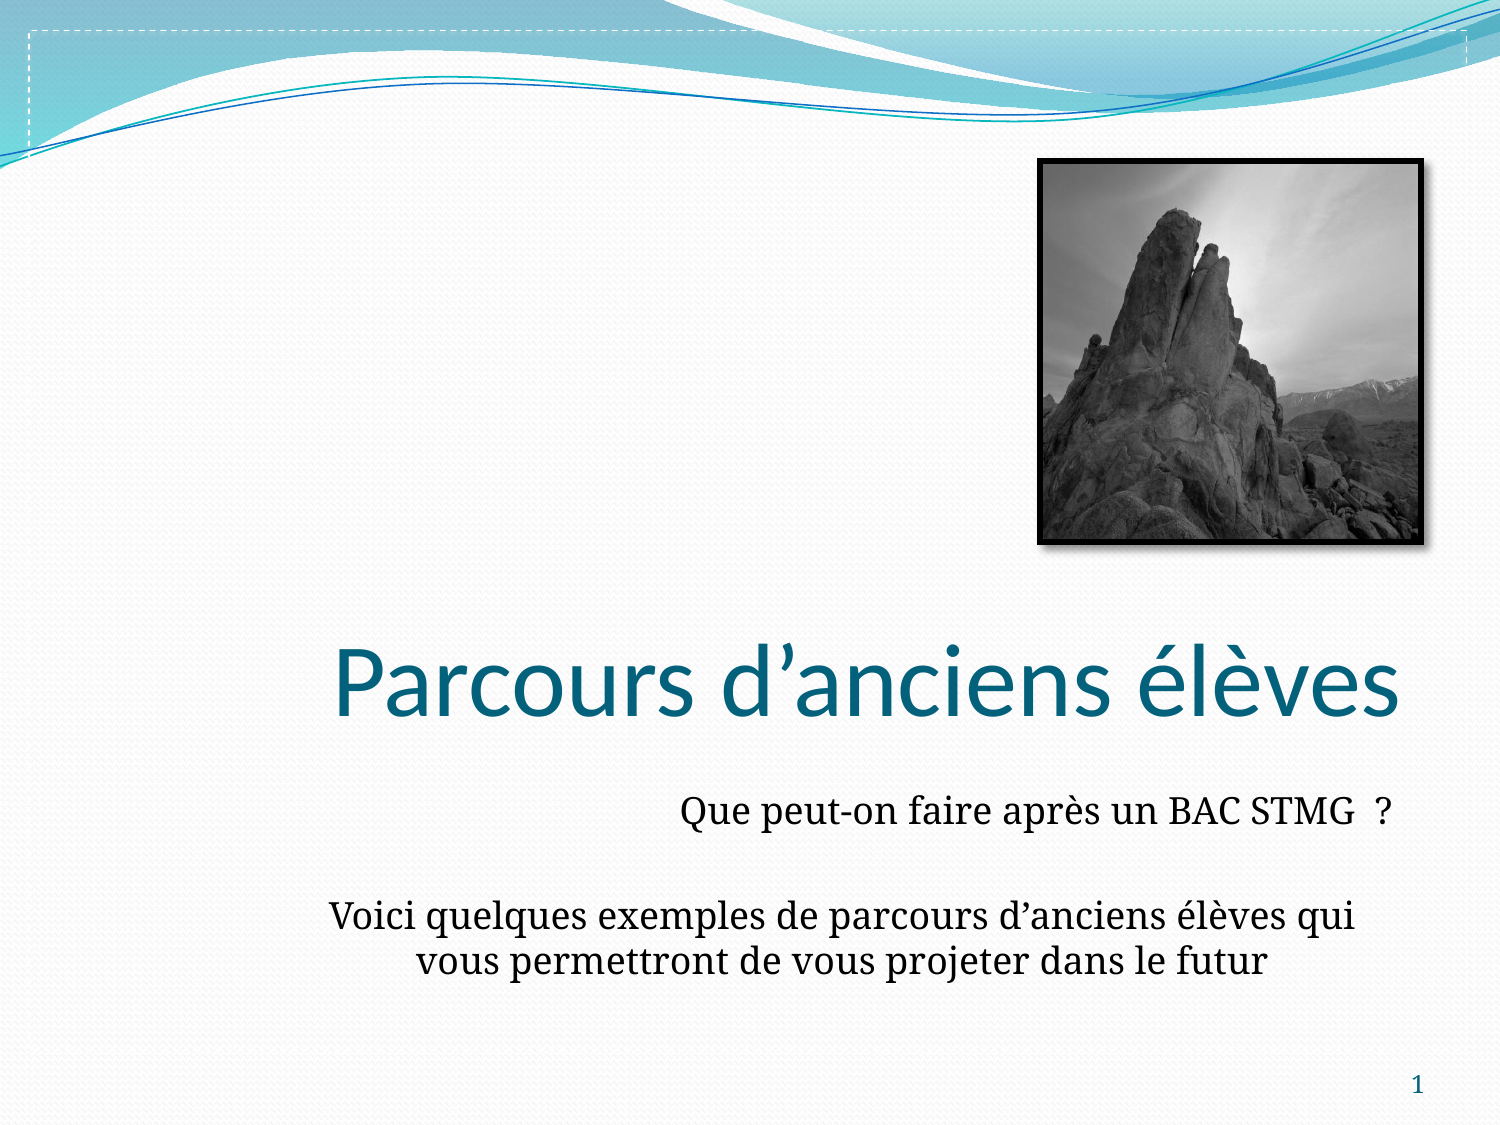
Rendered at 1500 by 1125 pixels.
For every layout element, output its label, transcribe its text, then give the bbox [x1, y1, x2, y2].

slide_number 1 [1299, 1042, 1425, 1103]
title Parcours d’anciens élèves [41, 562, 1403, 738]
picture [1042, 163, 1419, 540]
list Que peut-on faire après un BAC STMG ? Voici quelques exemples de parcours d’anciens élèves qui vous permettront de vous projeter dans le futur [277, 786, 1408, 1035]
